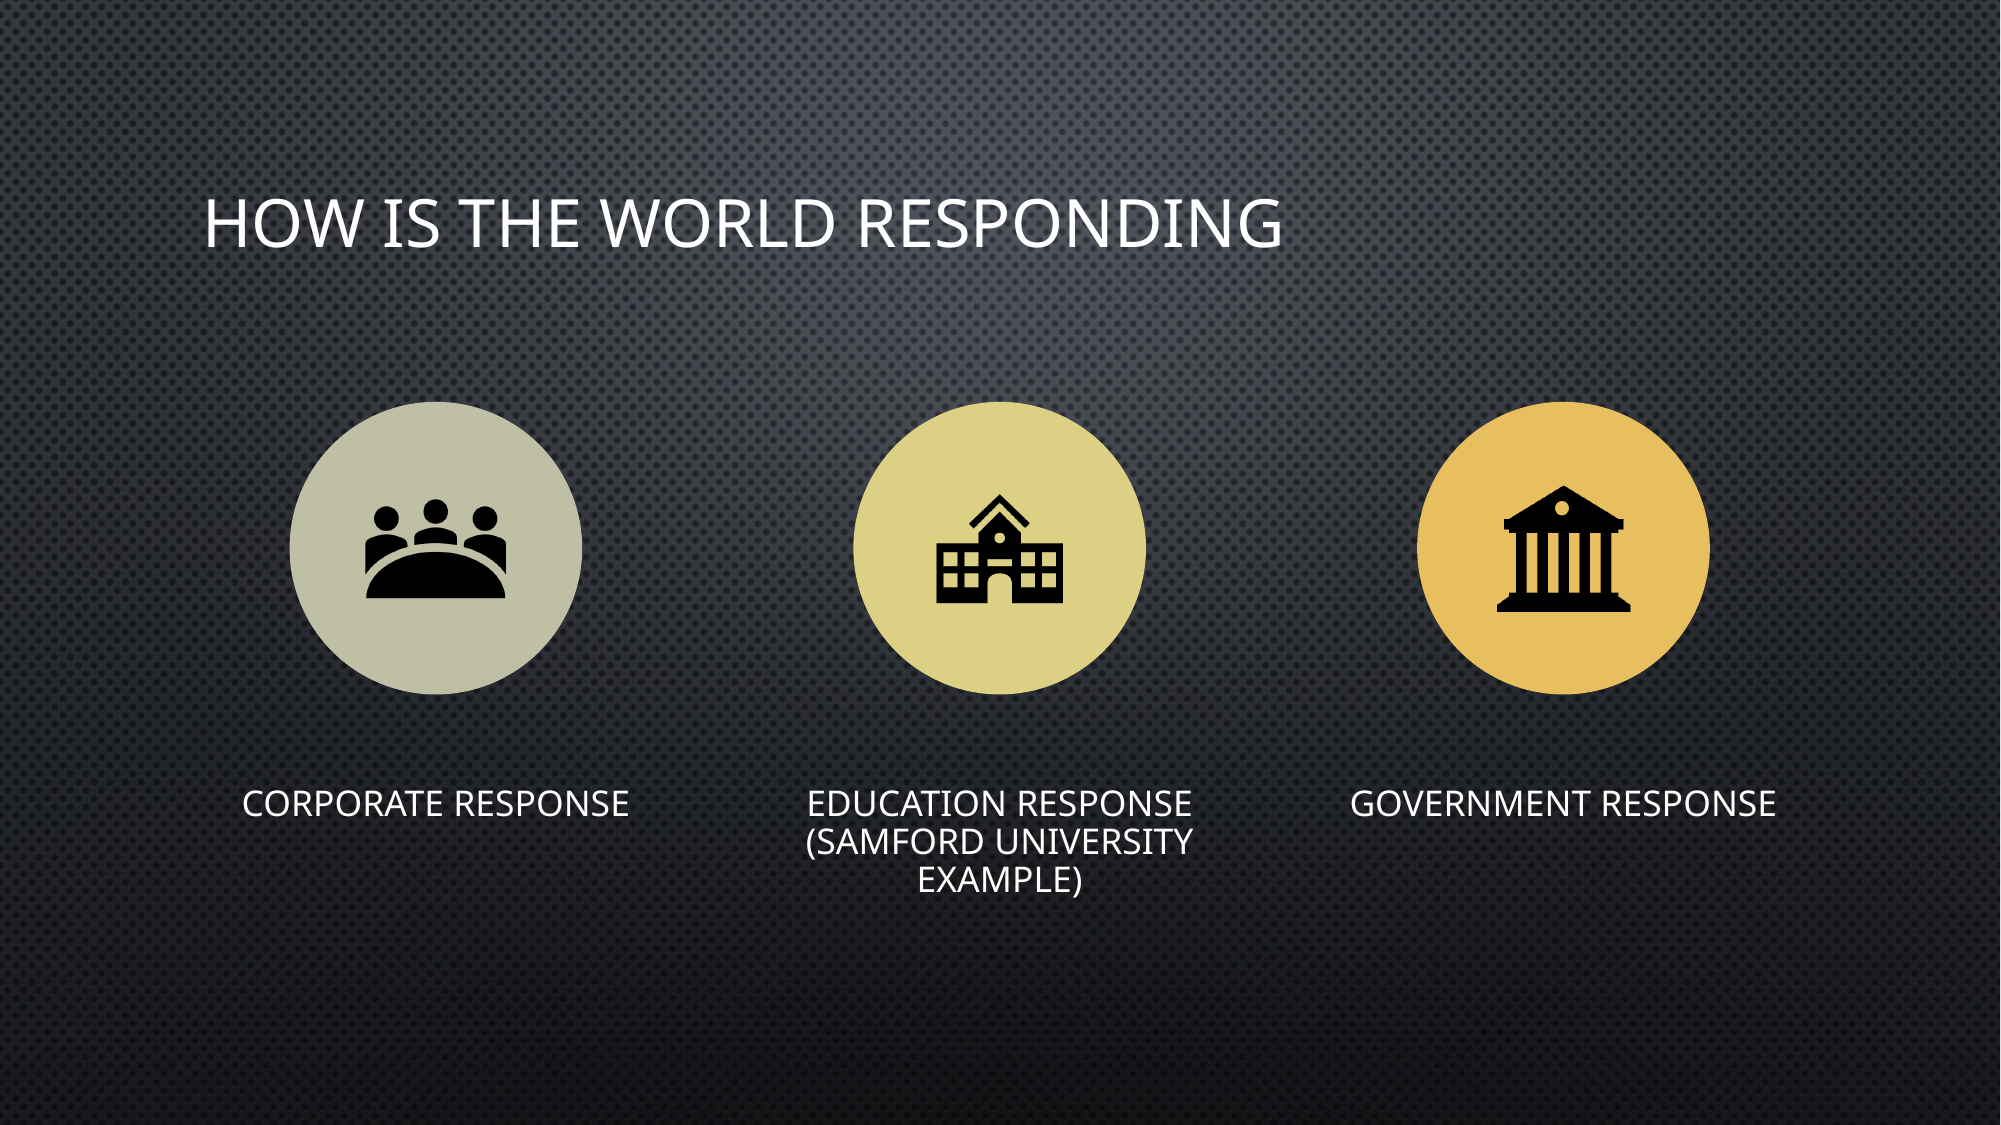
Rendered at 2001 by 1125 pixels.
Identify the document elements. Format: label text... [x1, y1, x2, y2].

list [186, 374, 1813, 931]
title How is the world responding [187, 99, 1813, 341]
